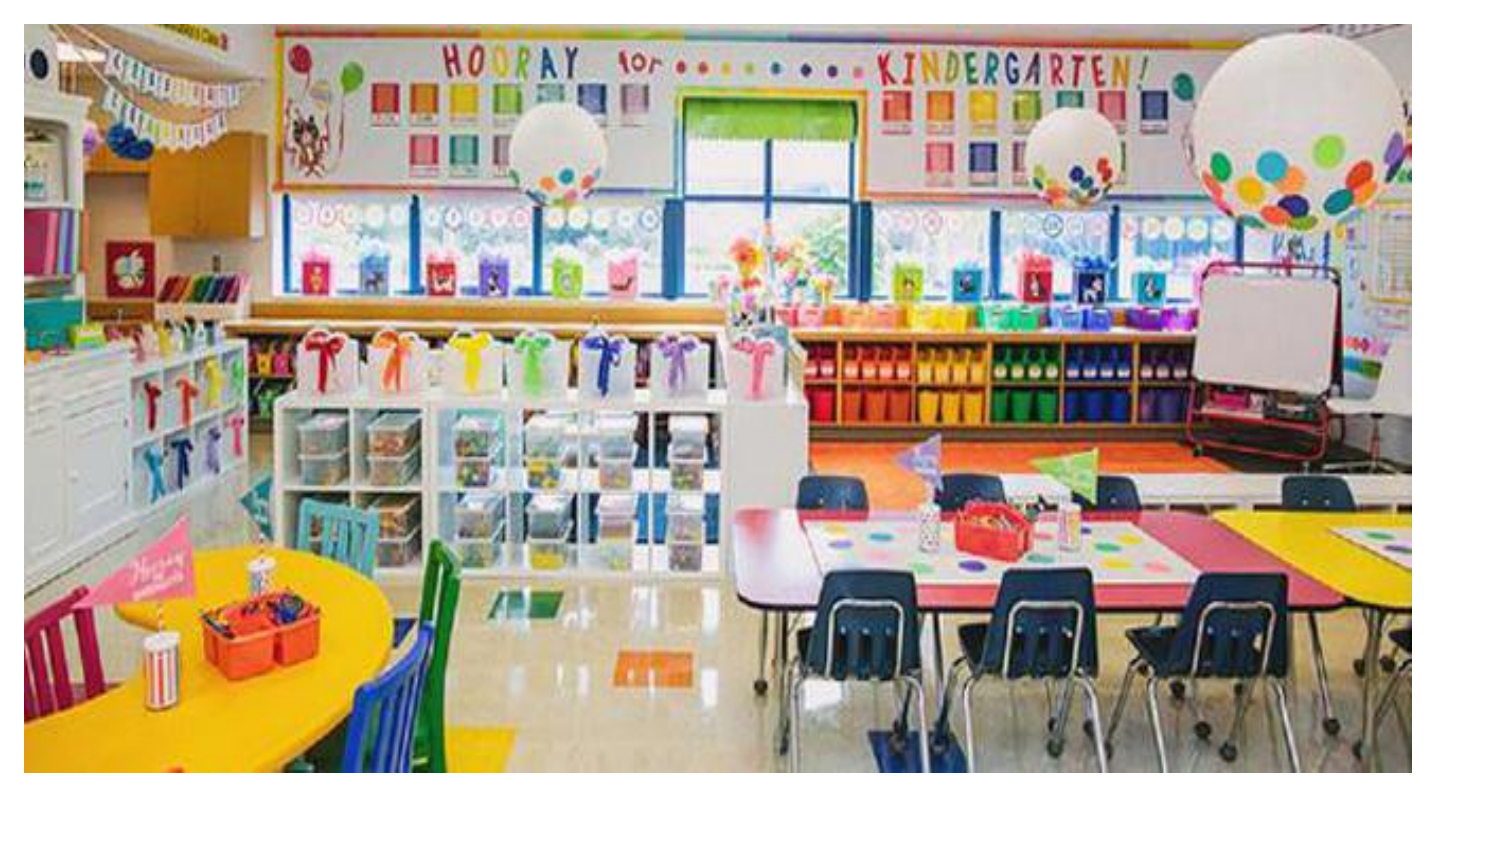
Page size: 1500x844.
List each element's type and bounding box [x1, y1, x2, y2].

picture [24, 24, 1412, 773]
